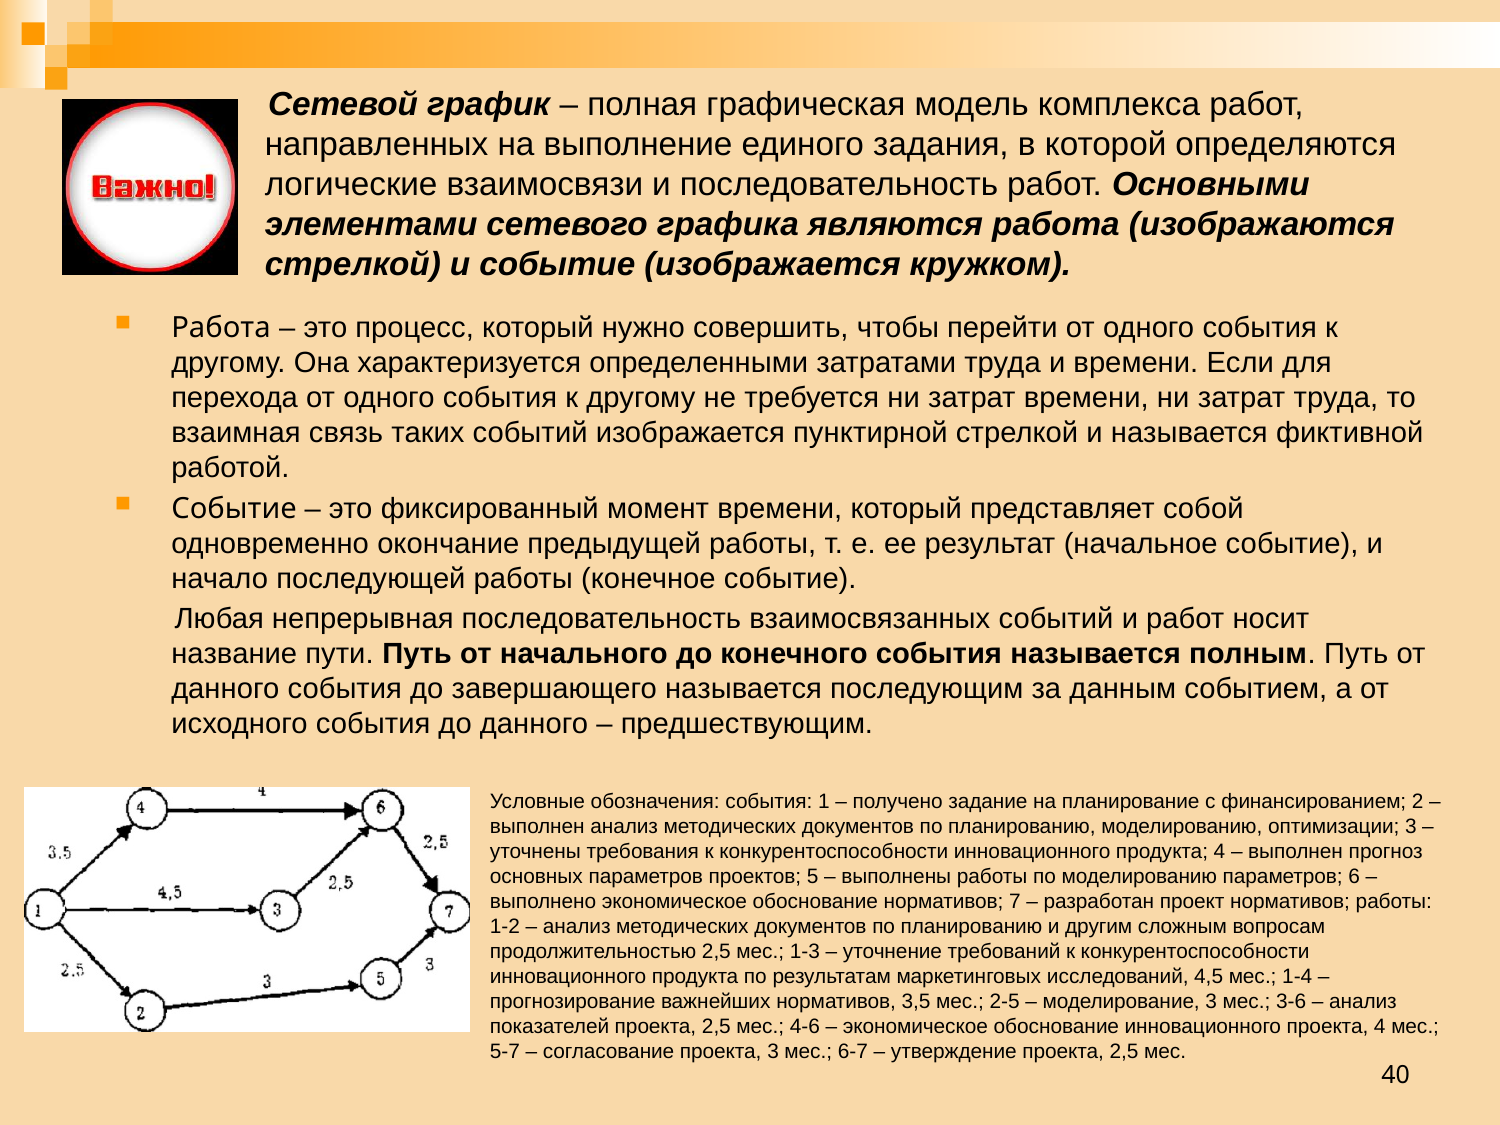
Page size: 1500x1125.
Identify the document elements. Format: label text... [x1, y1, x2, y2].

slide_number 40 [1074, 1024, 1426, 1101]
list Работа – это процесс, который нужно совершить, чтобы перейти от одного события к другому. Она характеризуется определенными затратами труда и времени. Если для перехода от одного события к другому не требуется ни затрат времени, ни затрат труда, то взаимная связь таких событий изображается пунктирной стрелкой и называется фиктивной работой. Событие – это фиксированный момент времени, который представляет собой одновременно окончание предыдущей работы, т. е. ее результат (начальное событие), и начало последующей работы (конечное событие). Любая непрерывная последовательность взаимосвязанных событий и работ носит название пути. Путь от начального до конечного события называется полным. Путь от данного события до завершающего называется последующим за данным событием, а от исходного события до данного – предшествующим. [99, 274, 1451, 726]
picture [24, 787, 471, 1032]
picture [62, 99, 238, 275]
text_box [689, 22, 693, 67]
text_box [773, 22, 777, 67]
title Условные обозначения: события: 1 – получено задание на планирование с финансированием; 2 – выполнен анализ методических документов по планированию, моделированию, оптимизации; 3 – уточнены требования к конкурентоспособности инновационного продукта; 4 – выполнен прогноз основных параметров проектов; 5 – выполнены работы по моделированию параметров; 6 – выполнено экономическое обоснование нормативов; 7 – разработан проект нормативов; работы: 1-2 – анализ методических документов по планированию и другим сложным вопросам продолжительностью 2,5 мес.; 1-3 – уточнение требований к конкурентоспособности инновационного продукта по результатам маркетинговых исследований, 4,5 мес.; 1-4 – прогнозирование важнейших нормативов, 3,5 мес.; 2-5 – моделирование, 3 мес.; 3-6 – анализ показателей проекта, 2,5 мес.; 4-6 – экономическое обоснование инновационного проекта, 4 мес.; 5-7 – согласование проекта, 3 мес.; 6-7 – утверждение проекта, 2,5 мес. [474, 812, 1463, 1038]
text_box Сетевой график – полная графическая модель комплекса работ, направленных на выполнение единого задания, в которой определяются логические взаимосвязи и последовательность работ. Основными элементами сетевого графика являются работа (изображаются стрелкой) и событие (изображается кружком). [249, 74, 1475, 290]
